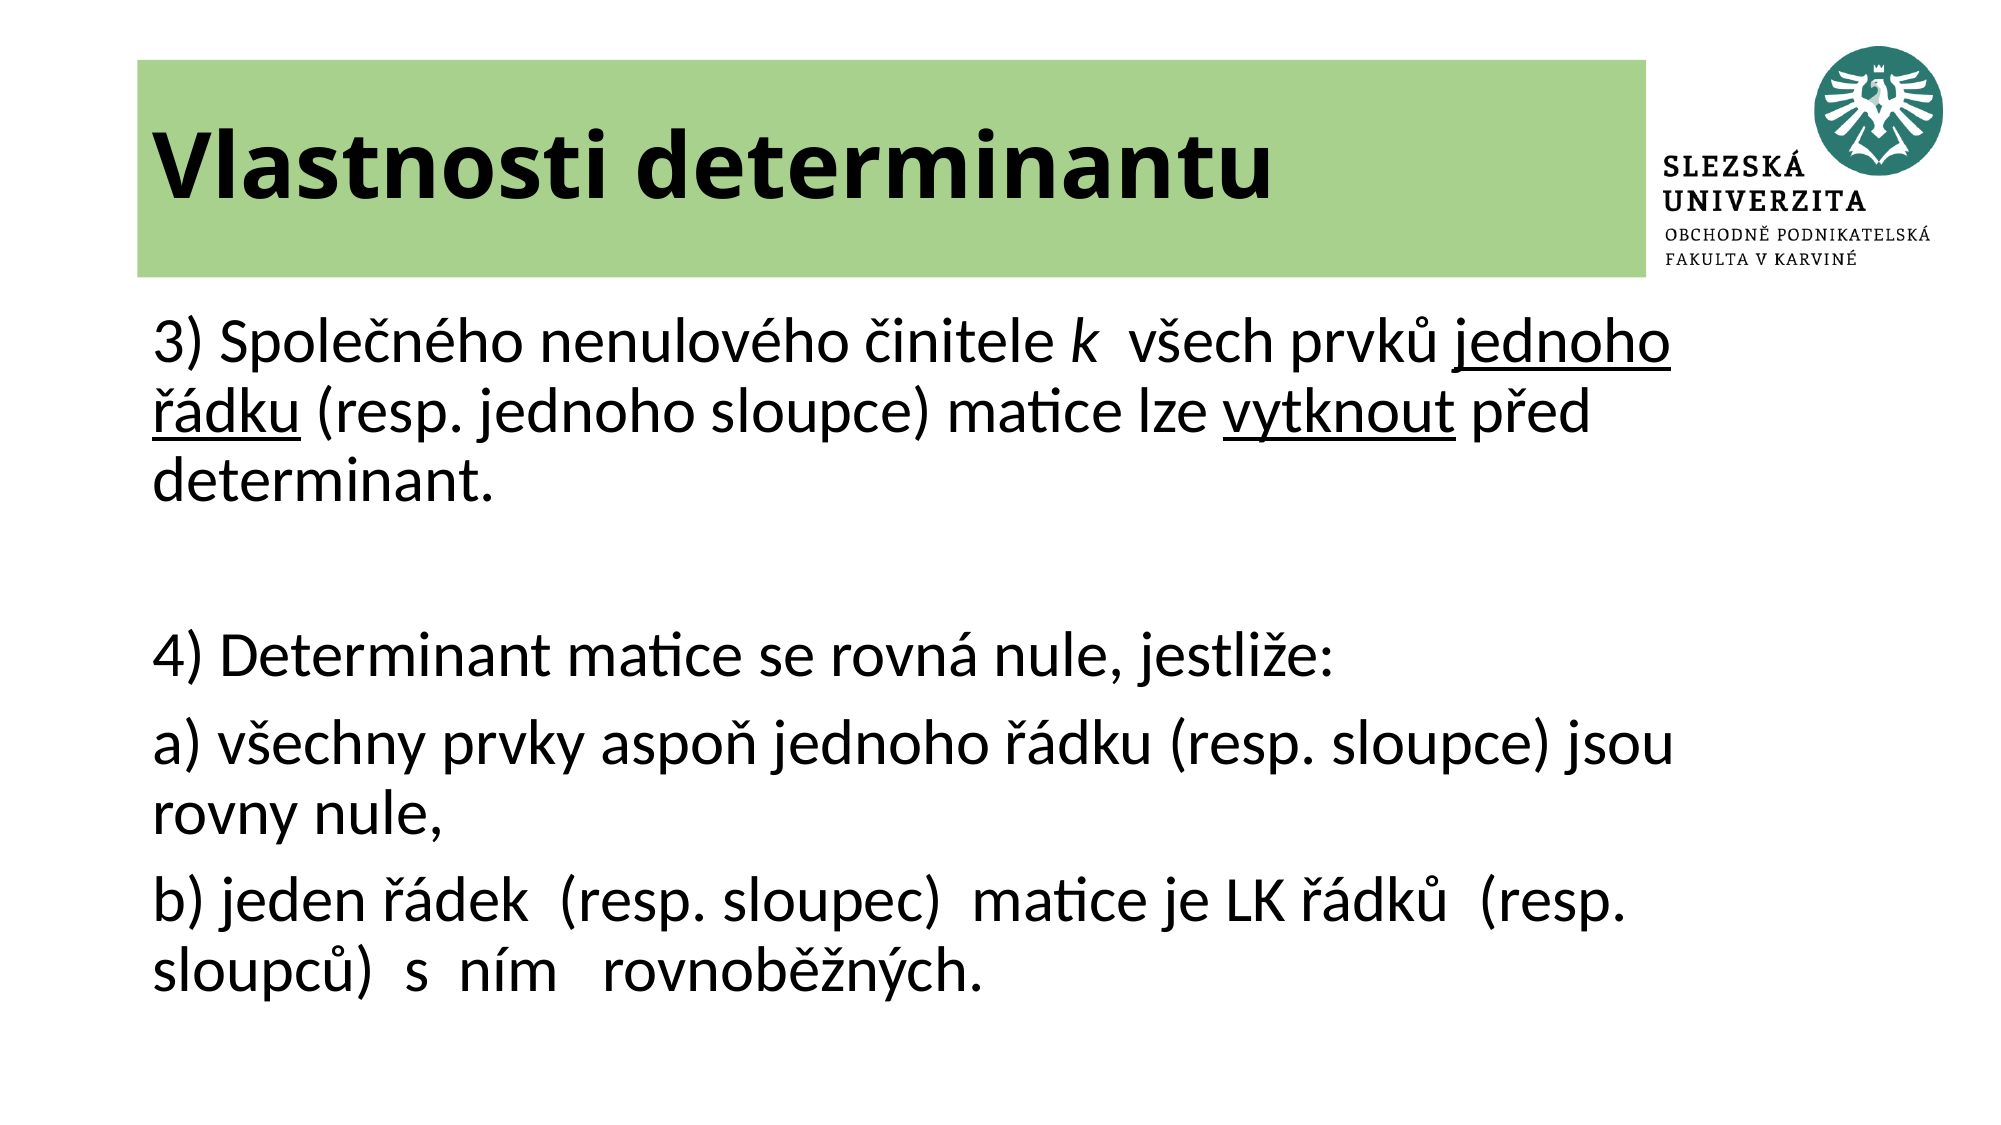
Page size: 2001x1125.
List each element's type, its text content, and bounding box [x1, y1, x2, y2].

picture [1663, 46, 1943, 265]
title Vlastnosti determinantu [137, 59, 1647, 278]
list 3) Společného nenulového činitele k všech prvků jednoho řádku (resp. jednoho sloupce) matice lze vytknout před determinant. 4) Determinant matice se rovná nule, jestliže: a) všechny prvky aspoň jednoho řádku (resp. sloupce) jsou rovny nule, b) jeden řádek (resp. sloupec) matice je LK řádků (resp. sloupců) s ním rovnoběžných. [137, 299, 1747, 1014]
text_box [41, 32, 786, 116]
